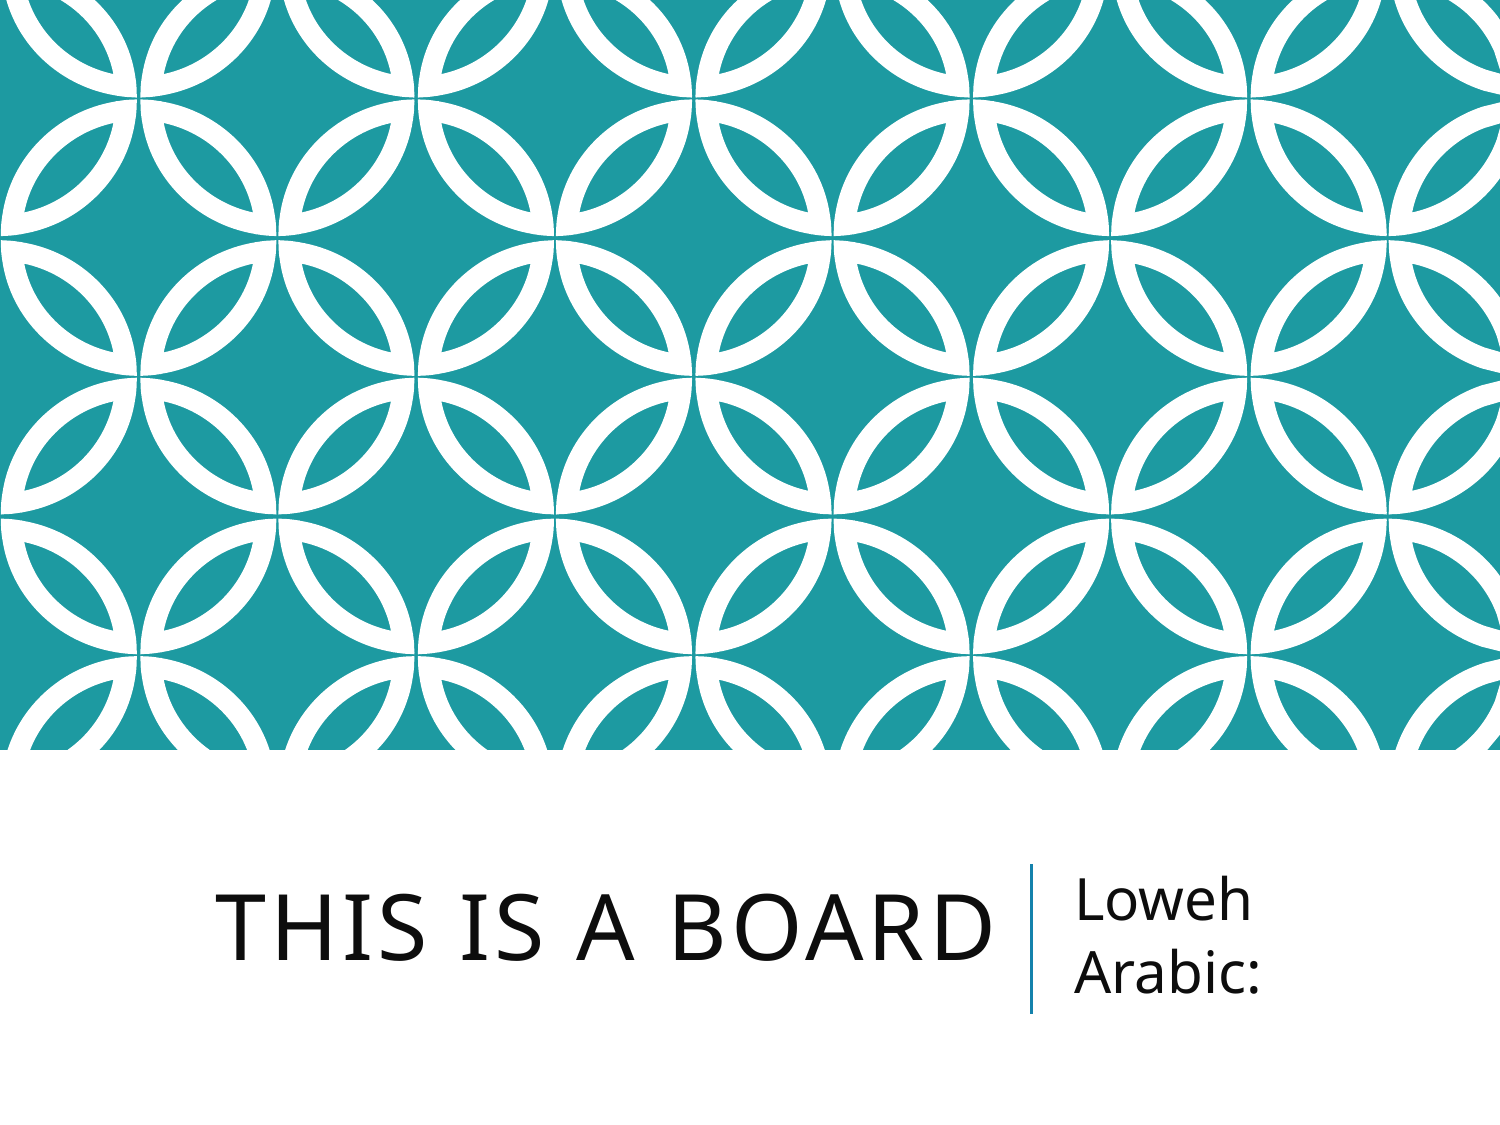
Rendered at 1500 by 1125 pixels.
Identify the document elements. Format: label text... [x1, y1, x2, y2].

list Loweh Arabic: [1059, 813, 1454, 1054]
title This is a Board [56, 813, 1013, 1054]
